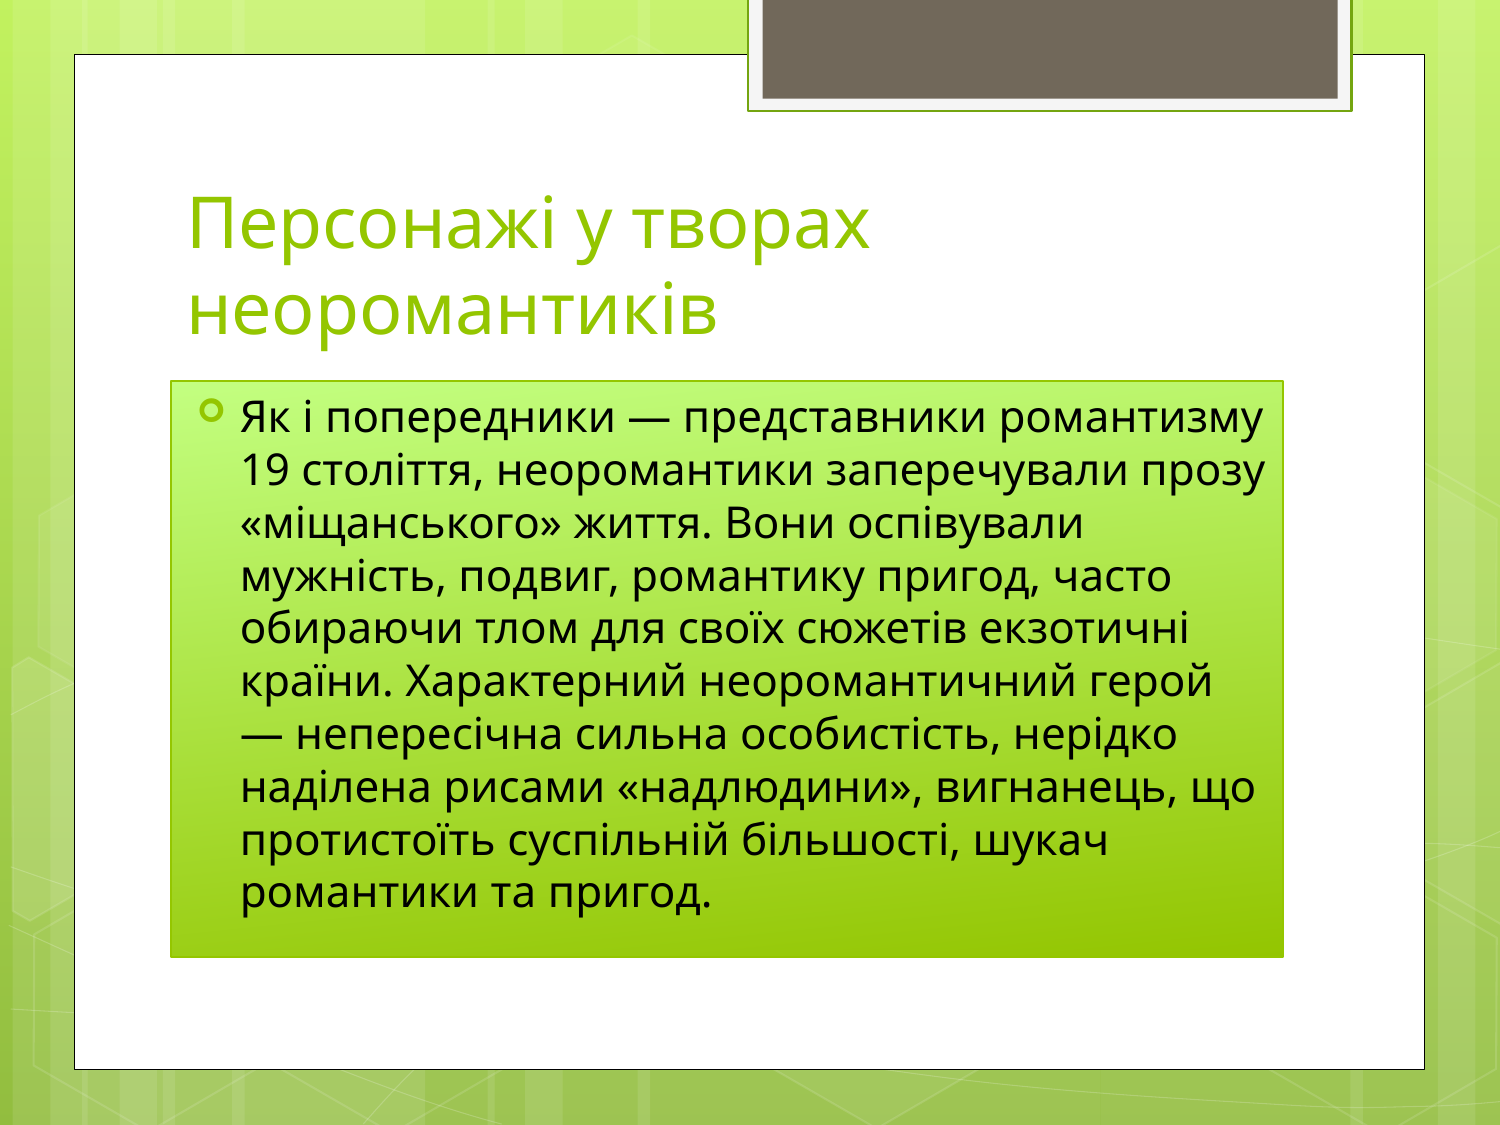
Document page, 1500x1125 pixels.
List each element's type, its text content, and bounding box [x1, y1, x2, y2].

list Як і попередники — представники романтизму 19 століття, неоромантики заперечували прозу «міщанського» життя. Вони оспівували мужність, подвиг, романтику пригод, часто обираючи тлом для своїх сюжетів екзотичні країни. Характерний неоромантичний герой — непересічна сильна особистість, нерідко наділена рисами «надлюдини», вигнанець, що протистоїть суспільній більшості, шукач романтики та пригод. [170, 380, 1284, 958]
title Персонажі у творах неоромантиків [171, 168, 1324, 357]
